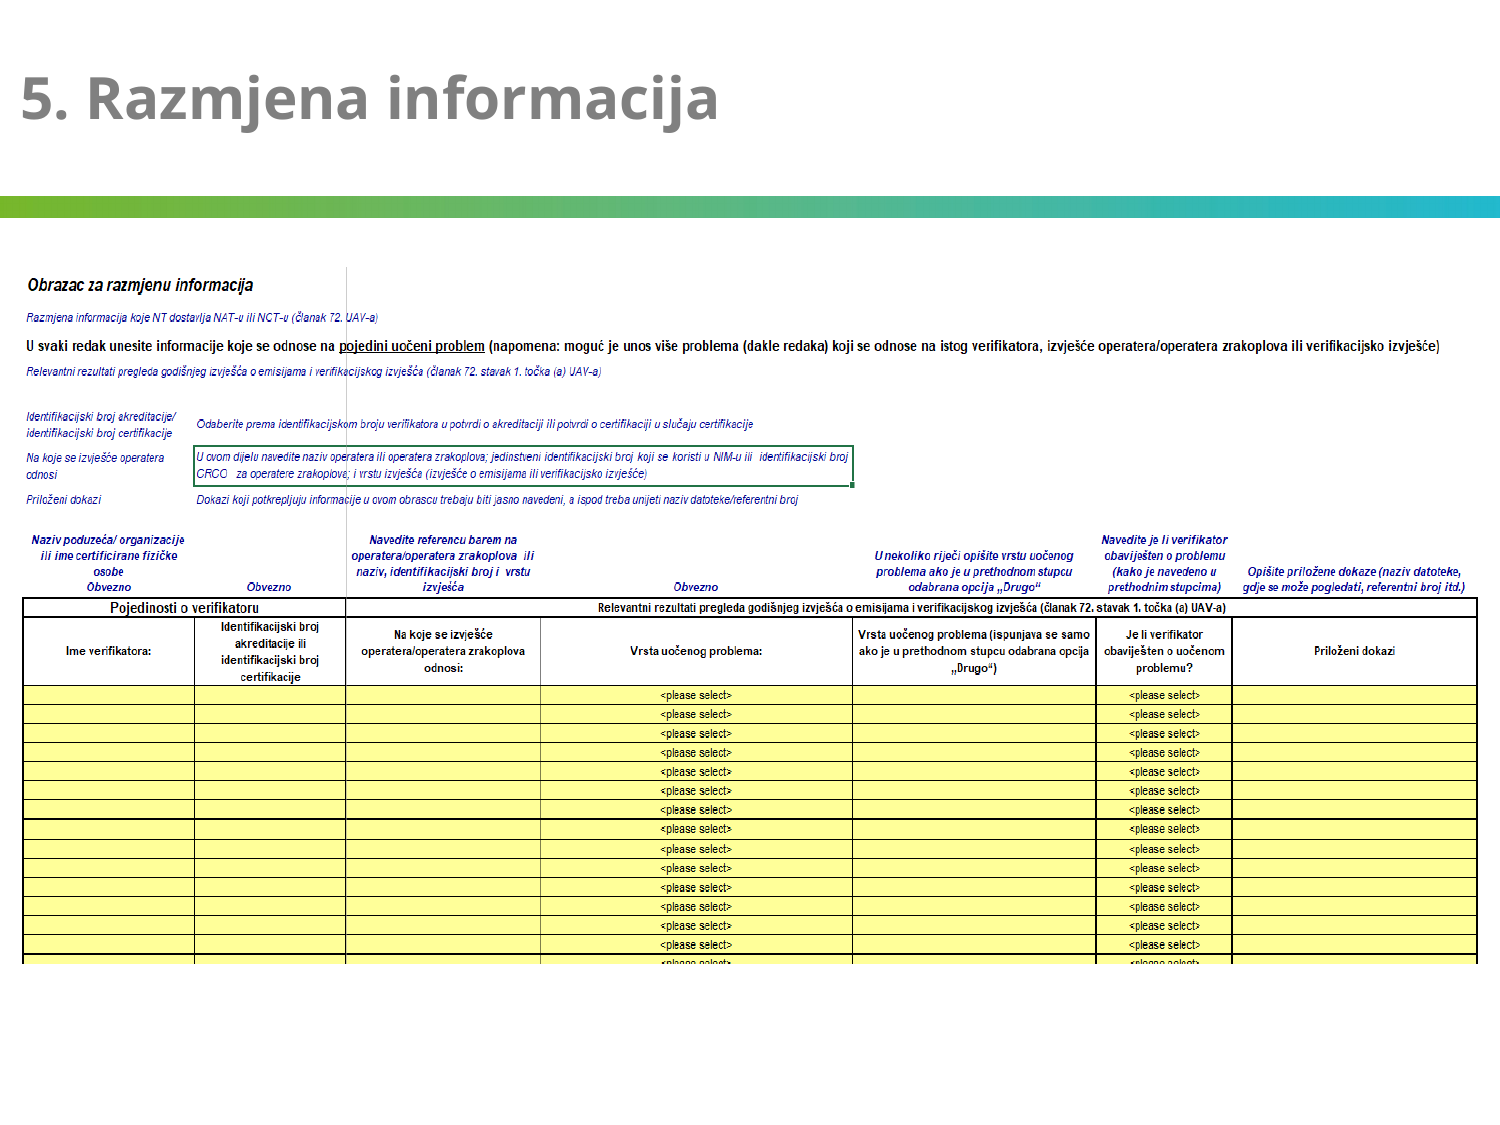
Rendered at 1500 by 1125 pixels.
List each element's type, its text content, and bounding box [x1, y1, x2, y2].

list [17, 266, 1483, 965]
title 5. Razmjena informacija [5, 7, 1459, 185]
picture [0, 196, 1500, 219]
